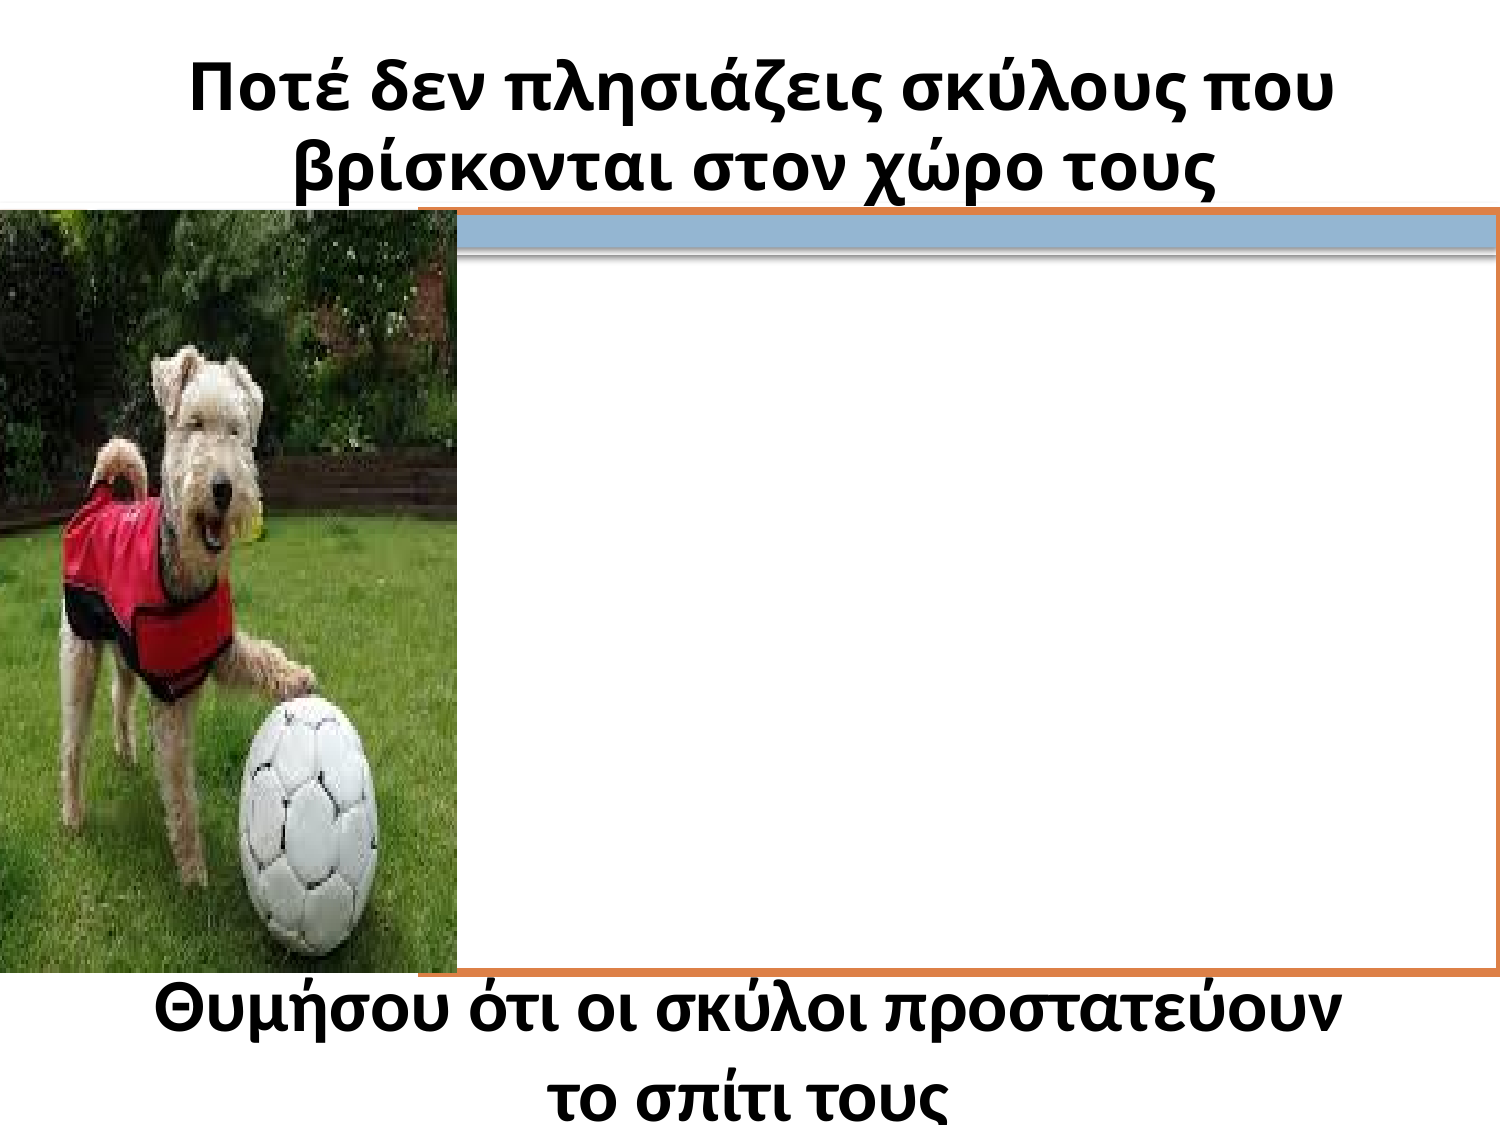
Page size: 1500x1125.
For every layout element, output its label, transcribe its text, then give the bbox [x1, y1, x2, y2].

list Αν η μπάλα σου πέσει μέσα σε κήπο με σκύλο ζήτα τη βοήθεια ενός μεγάλου. Μην δοκιμάσεις να την πάρεις μόνος σου. [418, 207, 1500, 977]
picture [0, 210, 458, 973]
text_box Θυμήσου ότι οι σκύλοι προστατεύουν το σπίτι τους [105, 949, 1395, 1125]
title Ποτέ δεν πλησιάζεις σκύλους που βρίσκονται στον χώρο τους [99, 34, 1426, 209]
